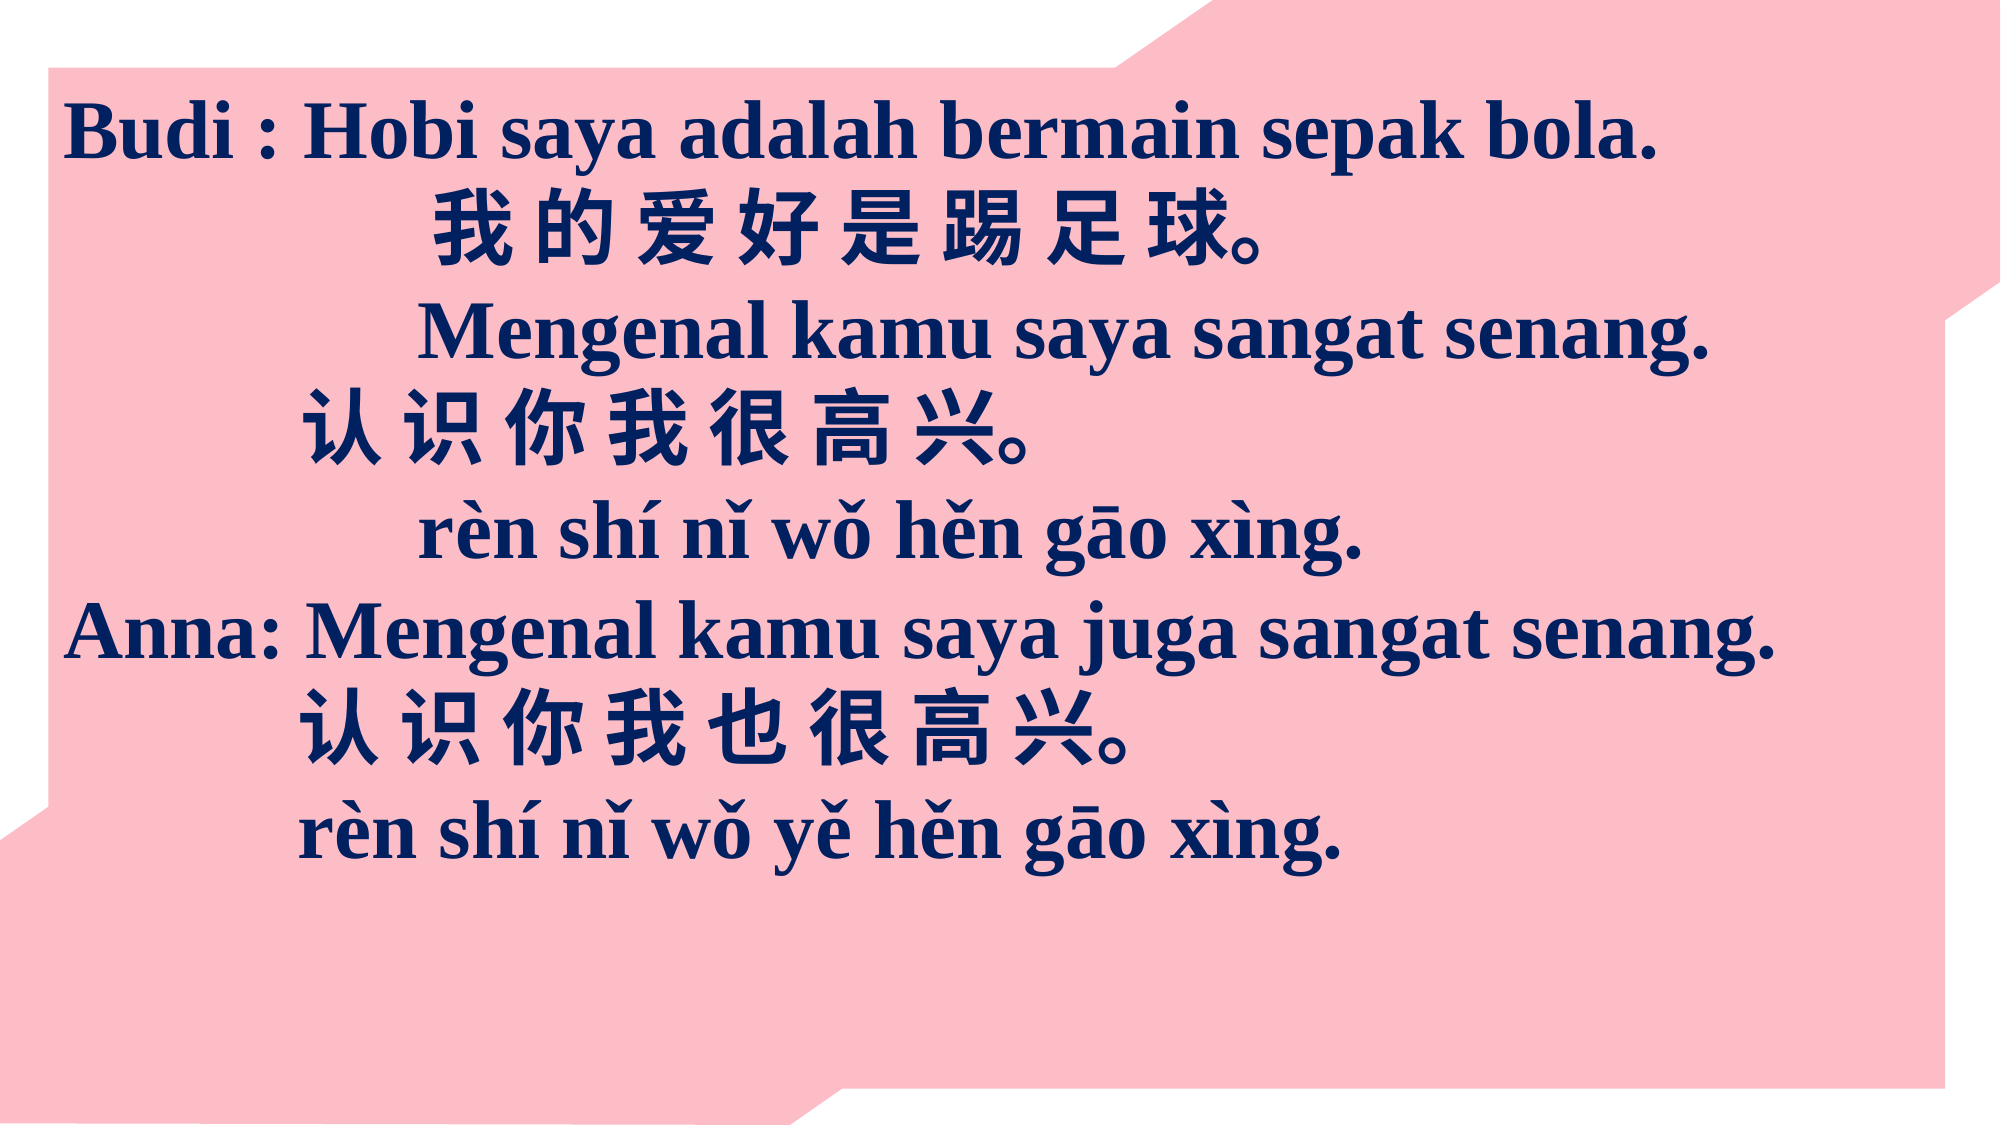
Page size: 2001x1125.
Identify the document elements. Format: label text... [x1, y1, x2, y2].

text_box Budi : Hobi saya adalah bermain sepak bola. 我 的 爱 好 是 踢 足 球。 Mengenal kamu saya sangat senang. 认 识 你 我 很 高 兴。 rèn shí nǐ wǒ hěn gāo xìng. Anna: Mengenal kamu saya juga sangat senang. 认 识 你 我 也 很 高 兴。 rèn shí nǐ wǒ yě hěn gāo xìng. [46, 66, 1947, 1091]
